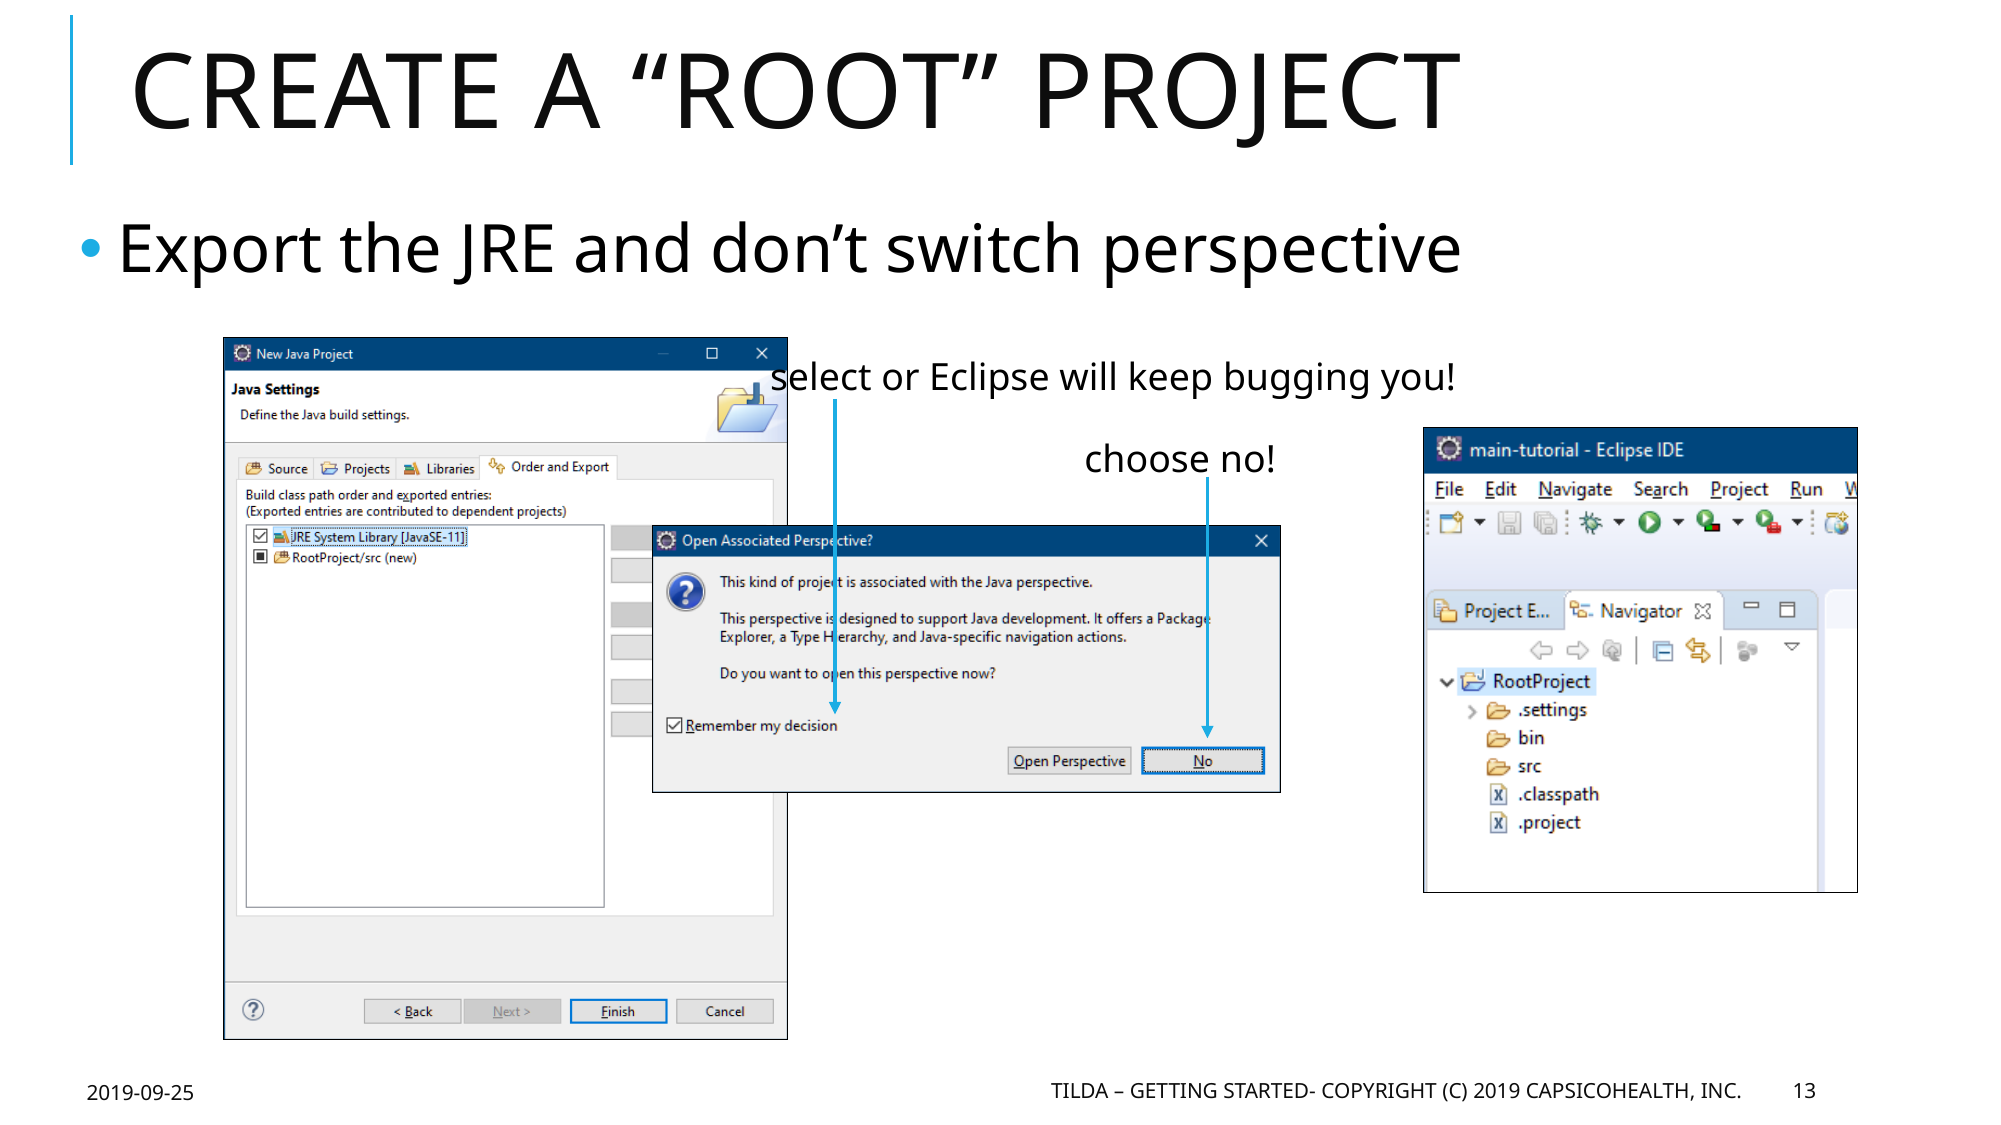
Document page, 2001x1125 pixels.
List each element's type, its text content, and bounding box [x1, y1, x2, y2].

title Create a “root” Project [114, 34, 1938, 163]
text_box select or Eclipse will keep bugging you! [793, 345, 1472, 406]
picture [223, 336, 1282, 1040]
text_box choose no! [1069, 427, 1291, 487]
picture [1423, 426, 1858, 894]
slide_number 13 [1777, 1077, 1938, 1107]
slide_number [71, 1077, 522, 1107]
list Export the JRE and don’t switch perspective [71, 207, 1938, 1035]
footer Tilda – Getting Started- Copyright (c) 2019 CapsicoHealth, Inc. [559, 1077, 1763, 1107]
